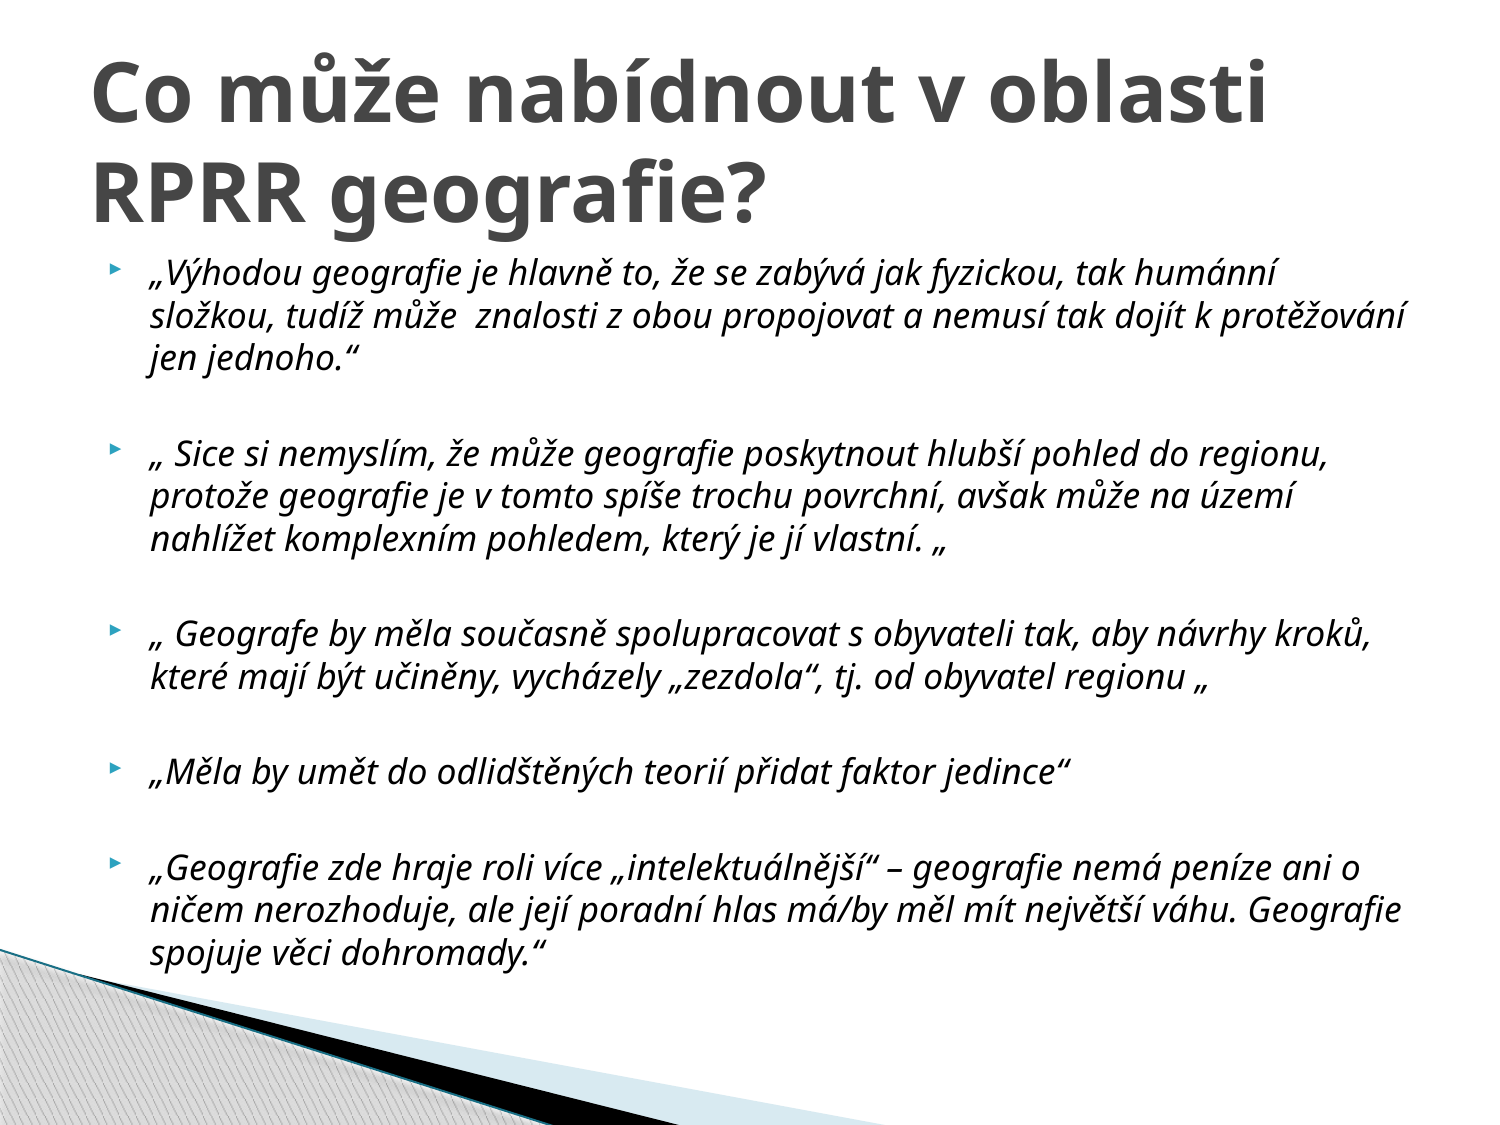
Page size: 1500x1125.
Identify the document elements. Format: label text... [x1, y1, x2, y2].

list „Výhodou geografie je hlavně to, že se zabývá jak fyzickou, tak humánní složkou, tudíž může znalosti z obou propojovat a nemusí tak dojít k protěžování jen jednoho.“ „ Sice si nemyslím, že může geografie poskytnout hlubší pohled do regionu, protože geografie je v tomto spíše trochu povrchní, avšak může na území nahlížet komplexním pohledem, který je jí vlastní. „ „ Geografe by měla současně spolupracovat s obyvateli tak, aby návrhy kroků, které mají být učiněny, vycházely „zezdola“, tj. od obyvatel regionu „ „Měla by umět do odlidštěných teorií přidat faktor jedince“ „Geografie zde hraje roli více „intelektuálnější“ – geografie nemá peníze ani o ničem nerozhoduje, ale její poradní hlas má/by měl mít největší váhu. Geografie spojuje věci dohromady.“ [75, 243, 1425, 986]
title Co může nabídnout v oblasti RPRR geografie? [75, 45, 1425, 233]
